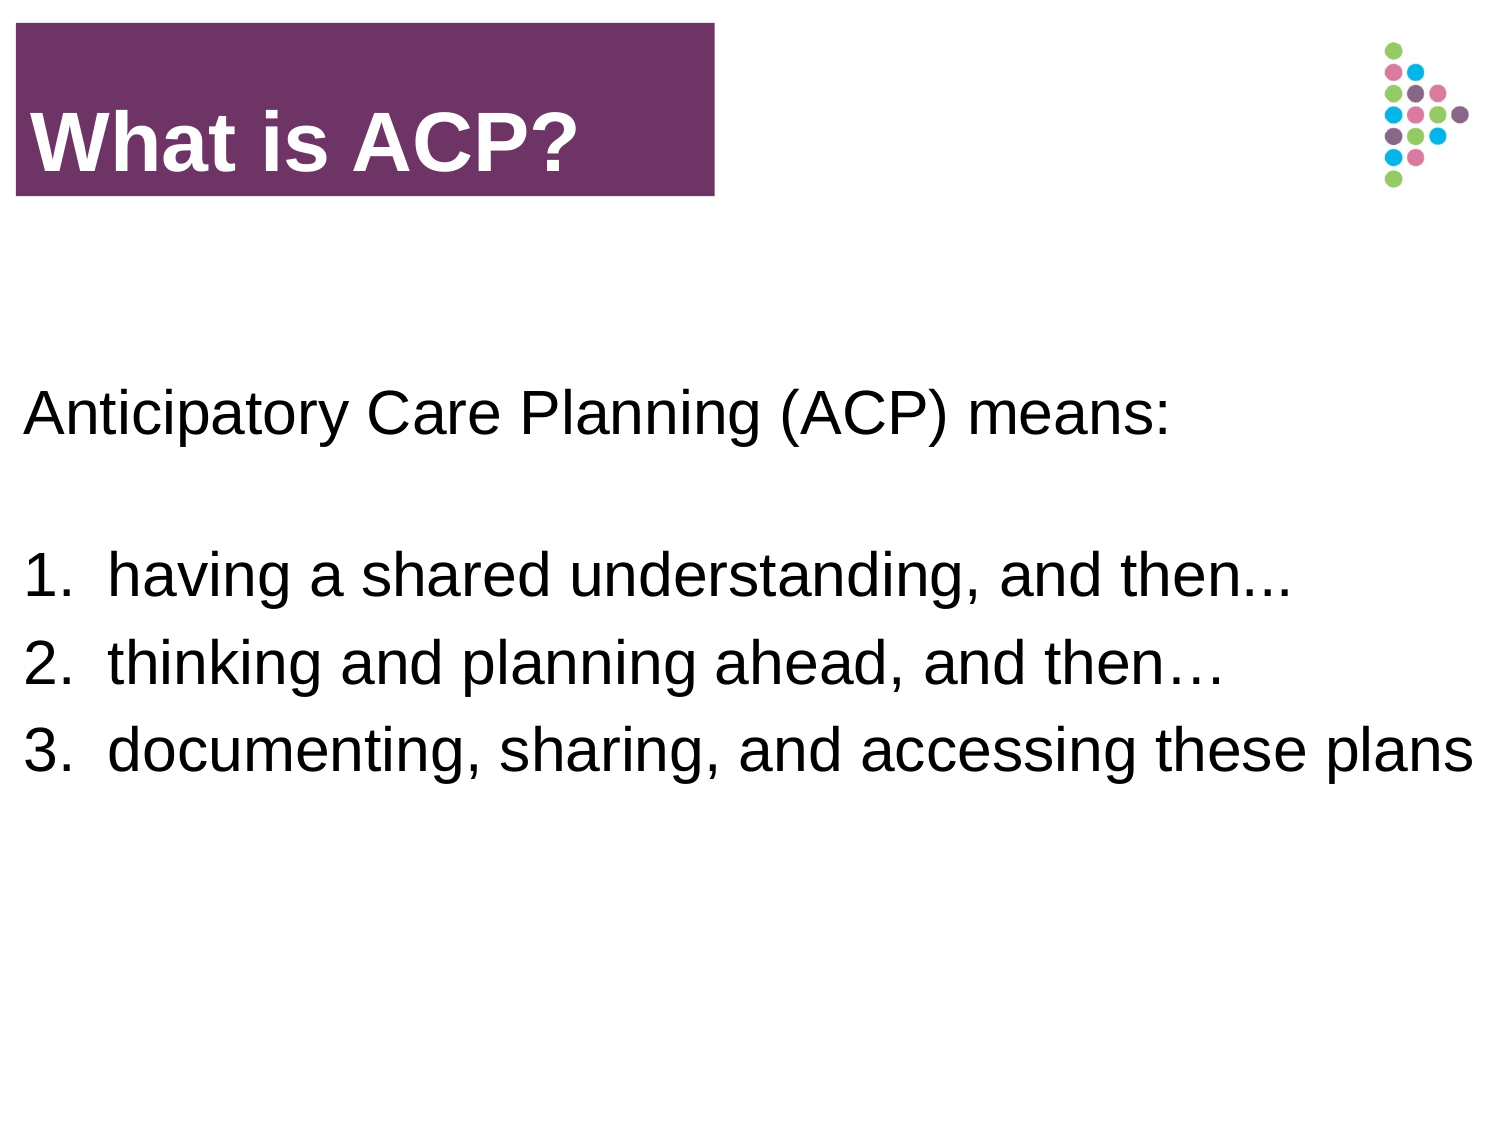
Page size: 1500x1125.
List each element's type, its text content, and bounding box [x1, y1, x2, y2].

text_box Anticipatory Care Planning (ACP) means: having a shared understanding, and then... thinking and planning ahead, and then… documenting, sharing, and accessing these plans [8, 364, 1492, 867]
title What is ACP? [15, 22, 715, 197]
picture [1318, 20, 1500, 209]
